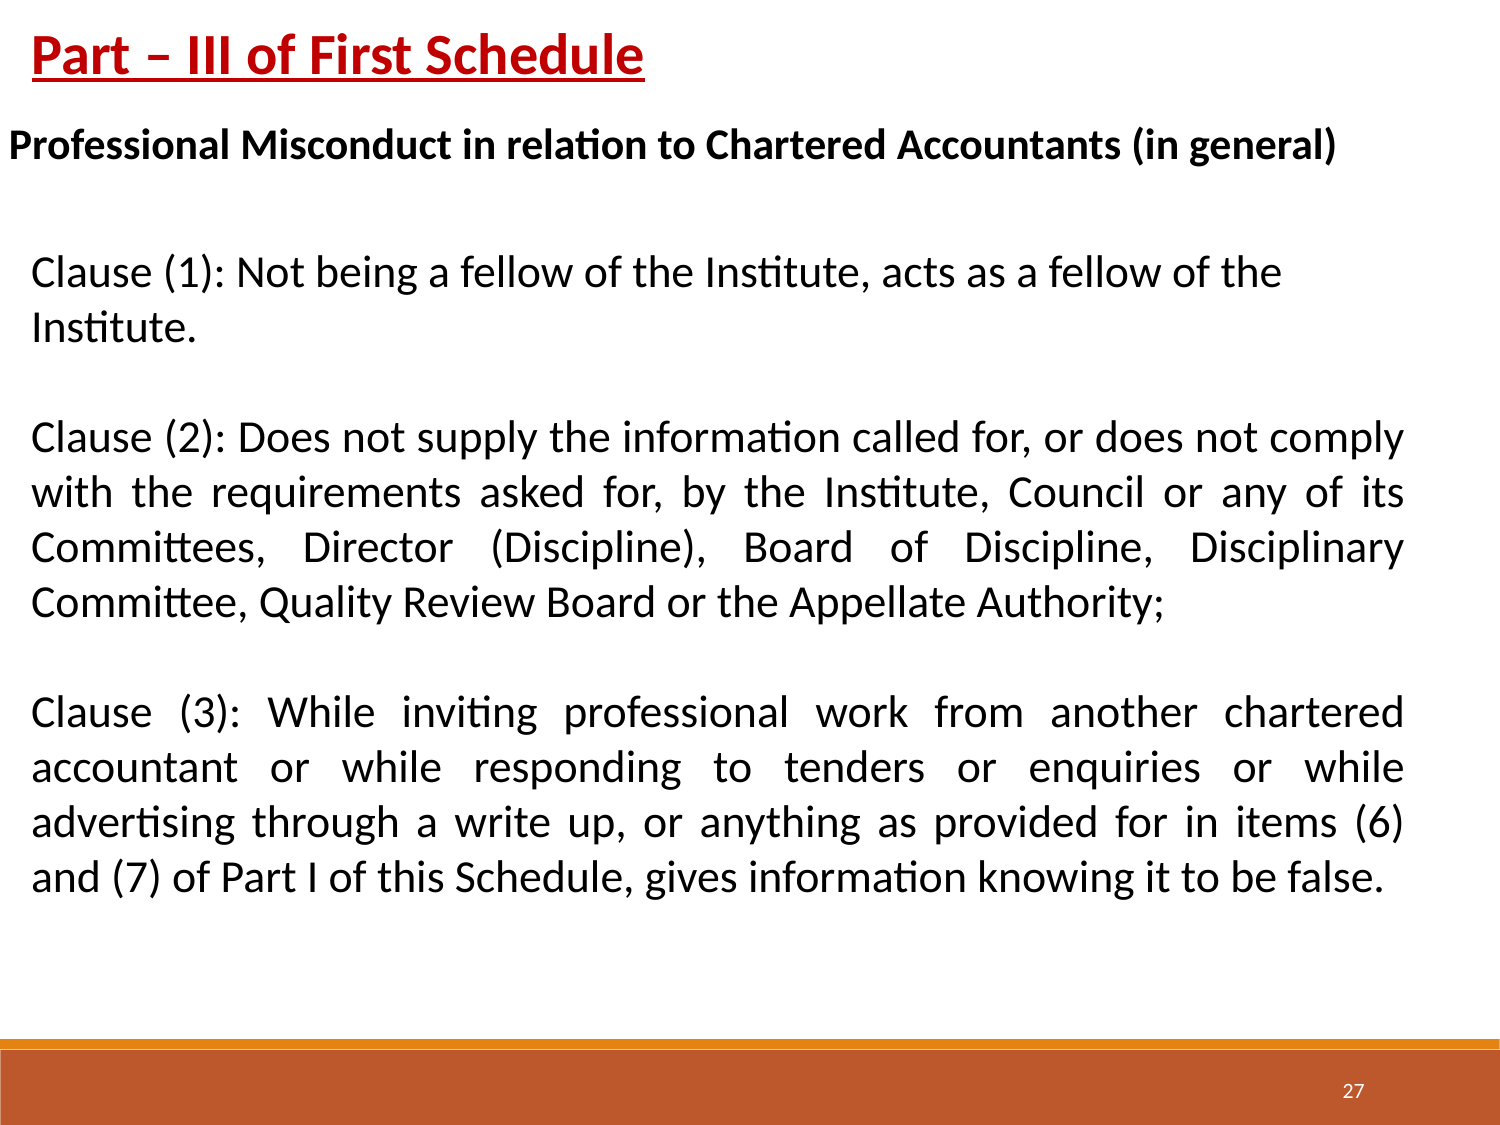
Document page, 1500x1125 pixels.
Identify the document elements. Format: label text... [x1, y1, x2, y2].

text_box Clause (1): Not being a fellow of the Institute, acts as a fellow of the Institute. Clause (2): Does not supply the information called for, or does not comply with the requirements asked for, by the Institute, Council or any of its Committees, Director (Discipline), Board of Discipline, Disciplinary Committee, Quality Review Board or the Appellate Authority; Clause (3): While inviting professional work from another chartered accountant or while responding to tenders or enquiries or while advertising through a write up, or anything as provided for in items (6) and (7) of Part I of this Schedule, gives information knowing it to be false. [16, 234, 1421, 910]
text_box Professional Misconduct in relation to Chartered Accountants (in general) [0, 100, 1500, 176]
text_box Part – III of First Schedule [0, 0, 1500, 94]
slide_number 27 [1218, 1059, 1380, 1120]
